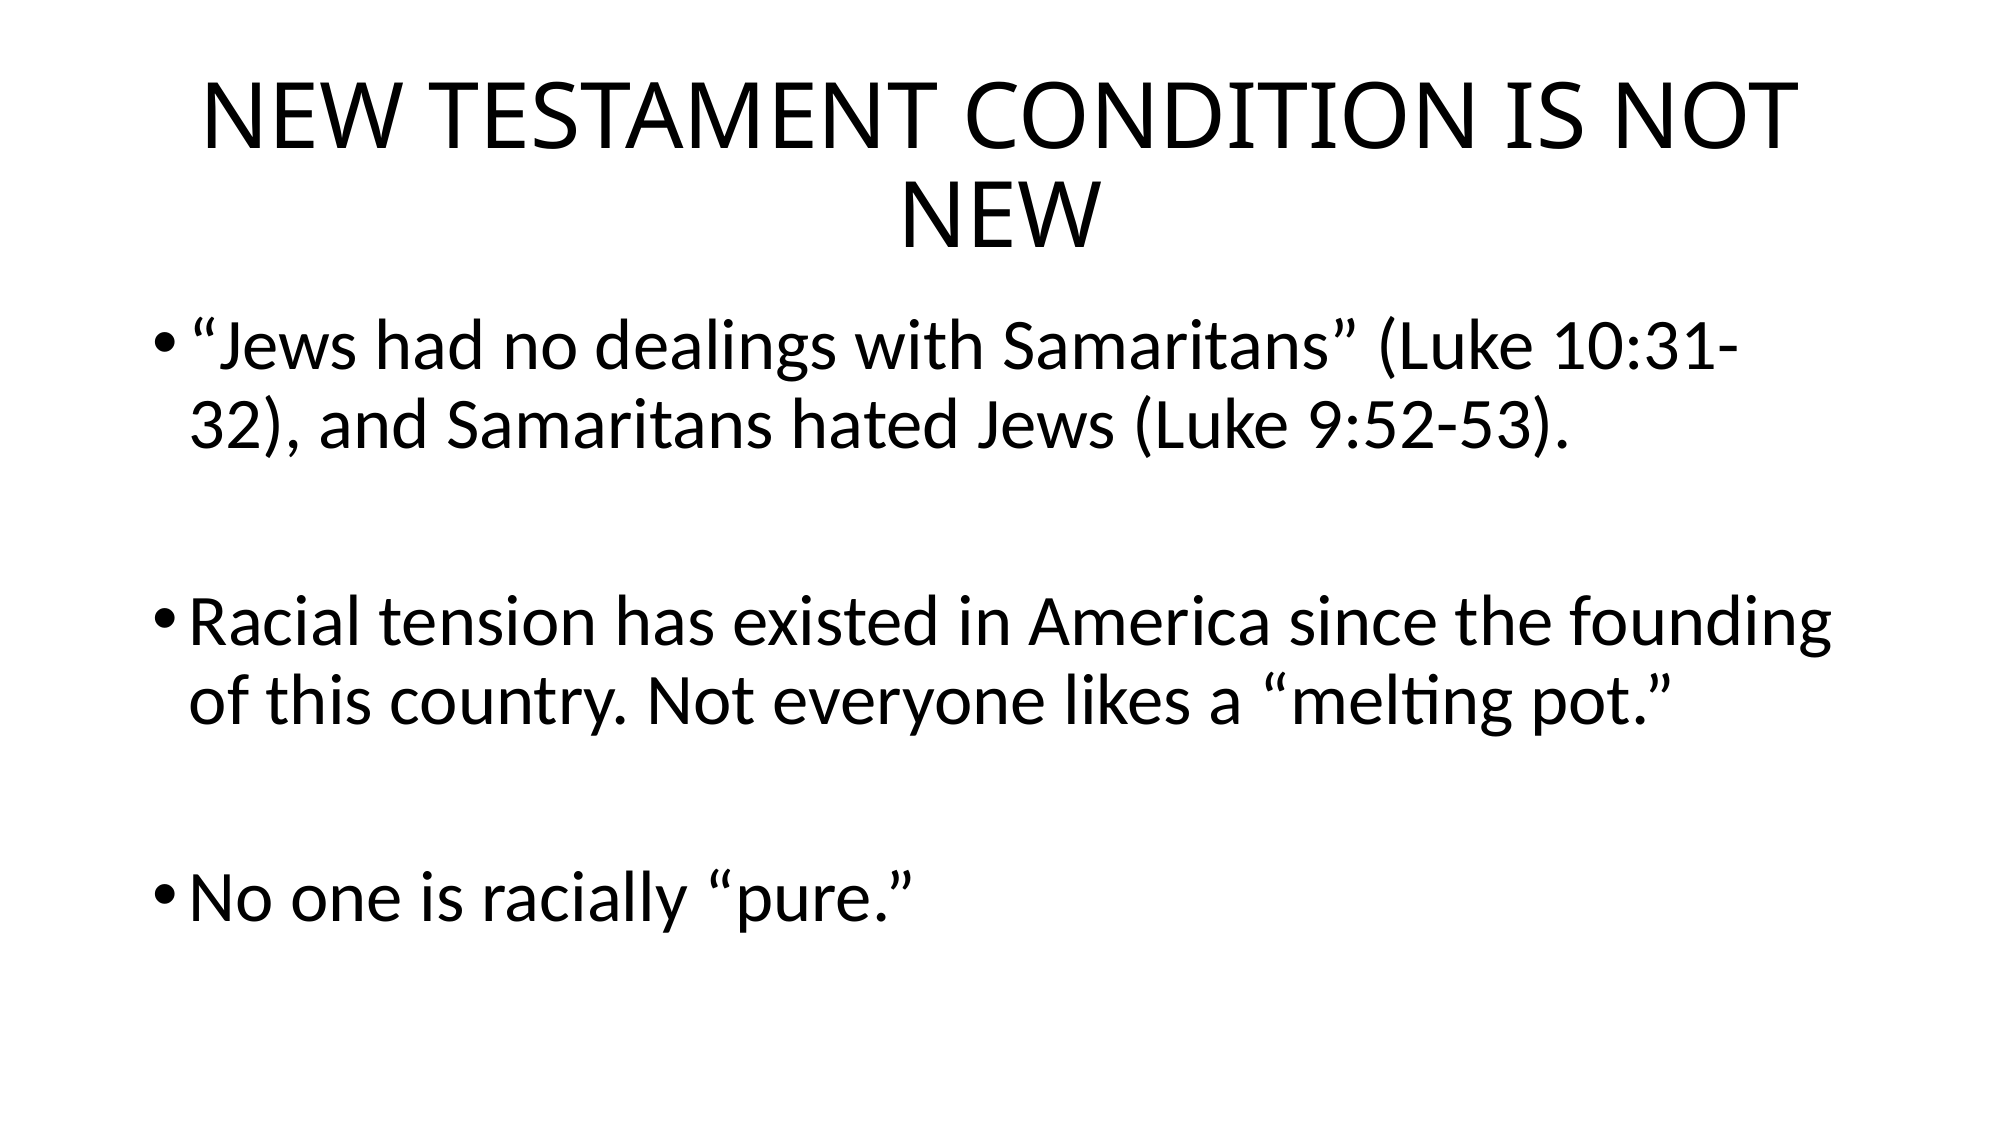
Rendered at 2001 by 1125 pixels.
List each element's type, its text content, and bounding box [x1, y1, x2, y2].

list “Jews had no dealings with Samaritans” (Luke 10:31-32), and Samaritans hated Jews (Luke 9:52-53). Racial tension has existed in America since the founding of this country. Not everyone likes a “melting pot.” No one is racially “pure.” [137, 299, 1863, 1014]
title NEW TESTAMENT CONDITION IS NOT NEW [137, 59, 1863, 278]
